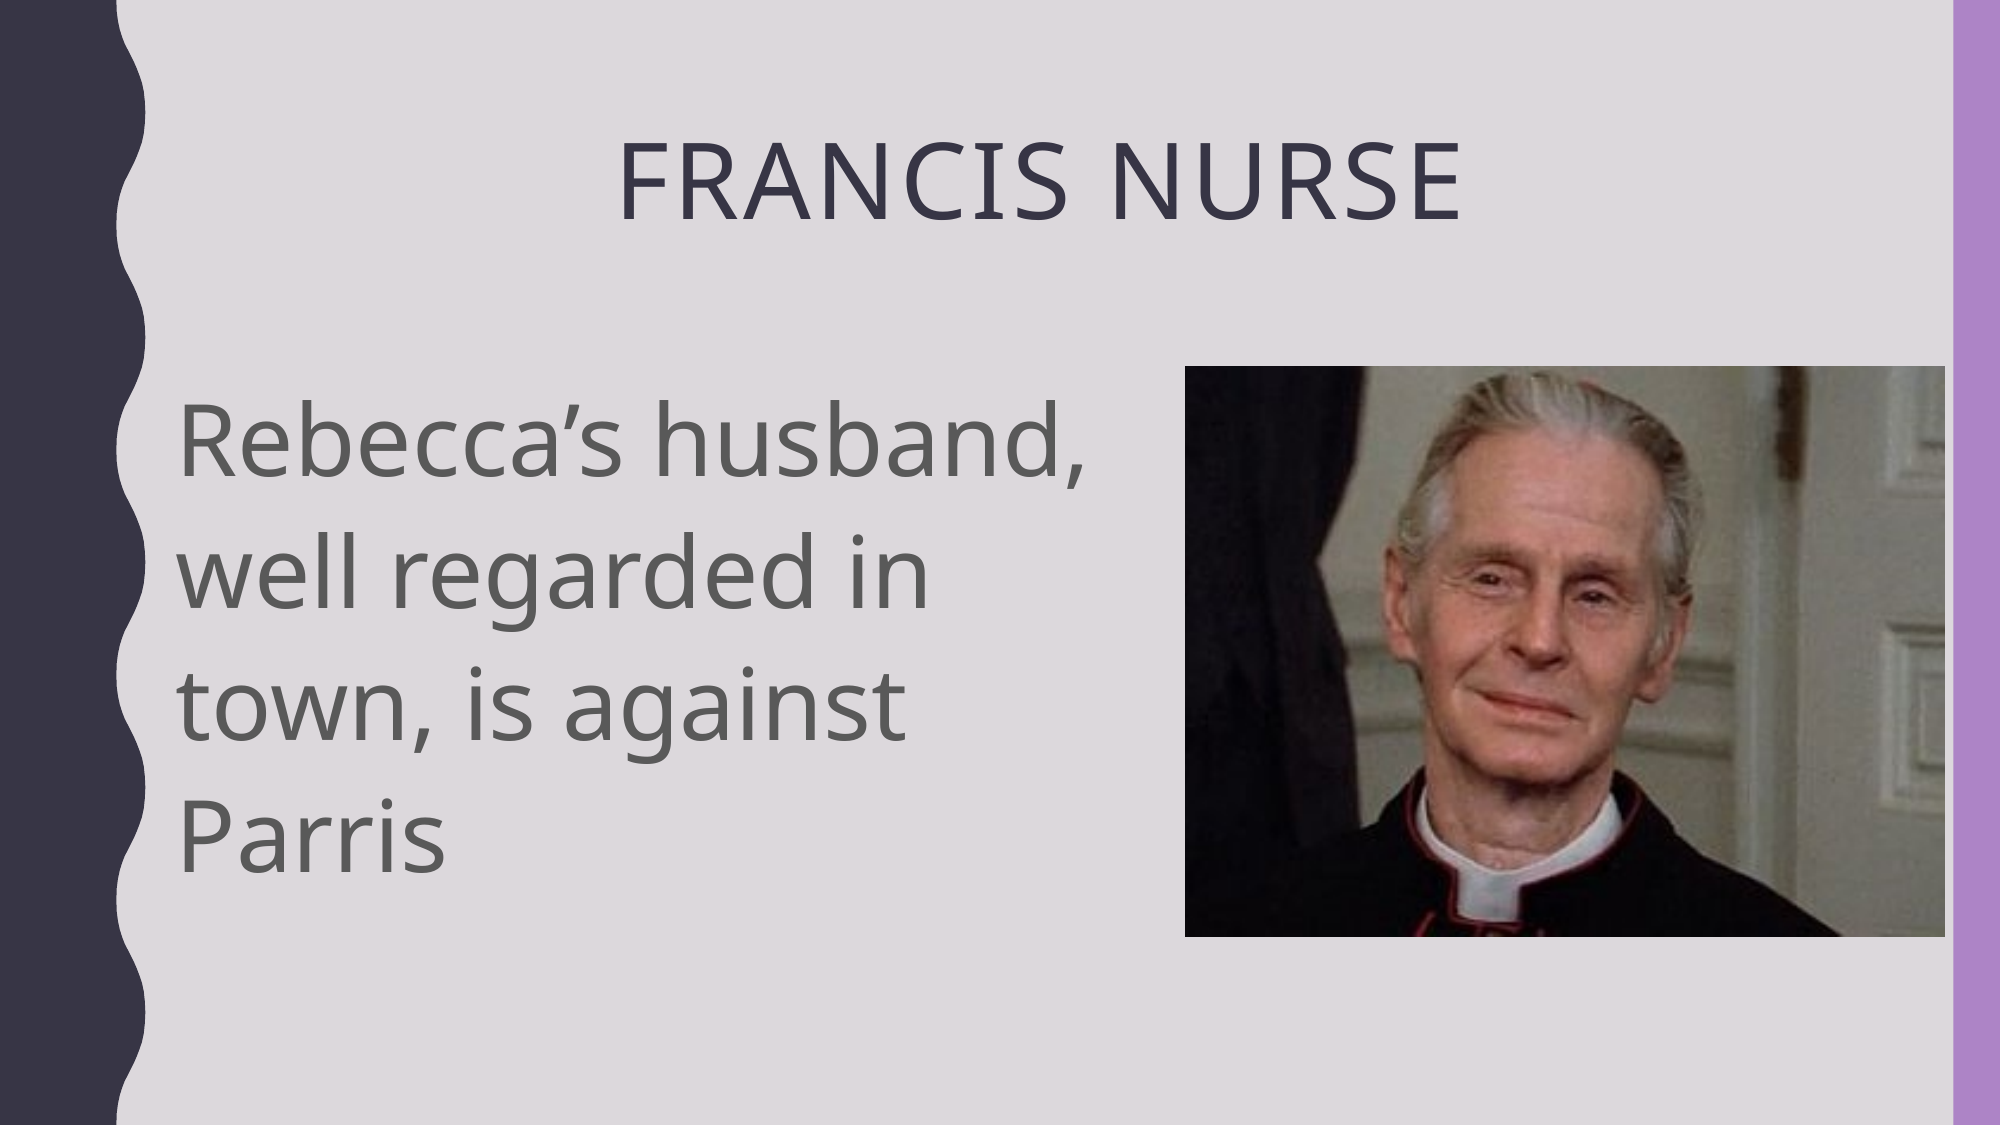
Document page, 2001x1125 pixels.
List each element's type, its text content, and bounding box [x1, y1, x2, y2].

title Francis Nurse [205, 62, 1875, 308]
list Rebecca’s husband, well regarded in town, is against Parris [160, 356, 1136, 947]
picture [1185, 366, 1946, 937]
